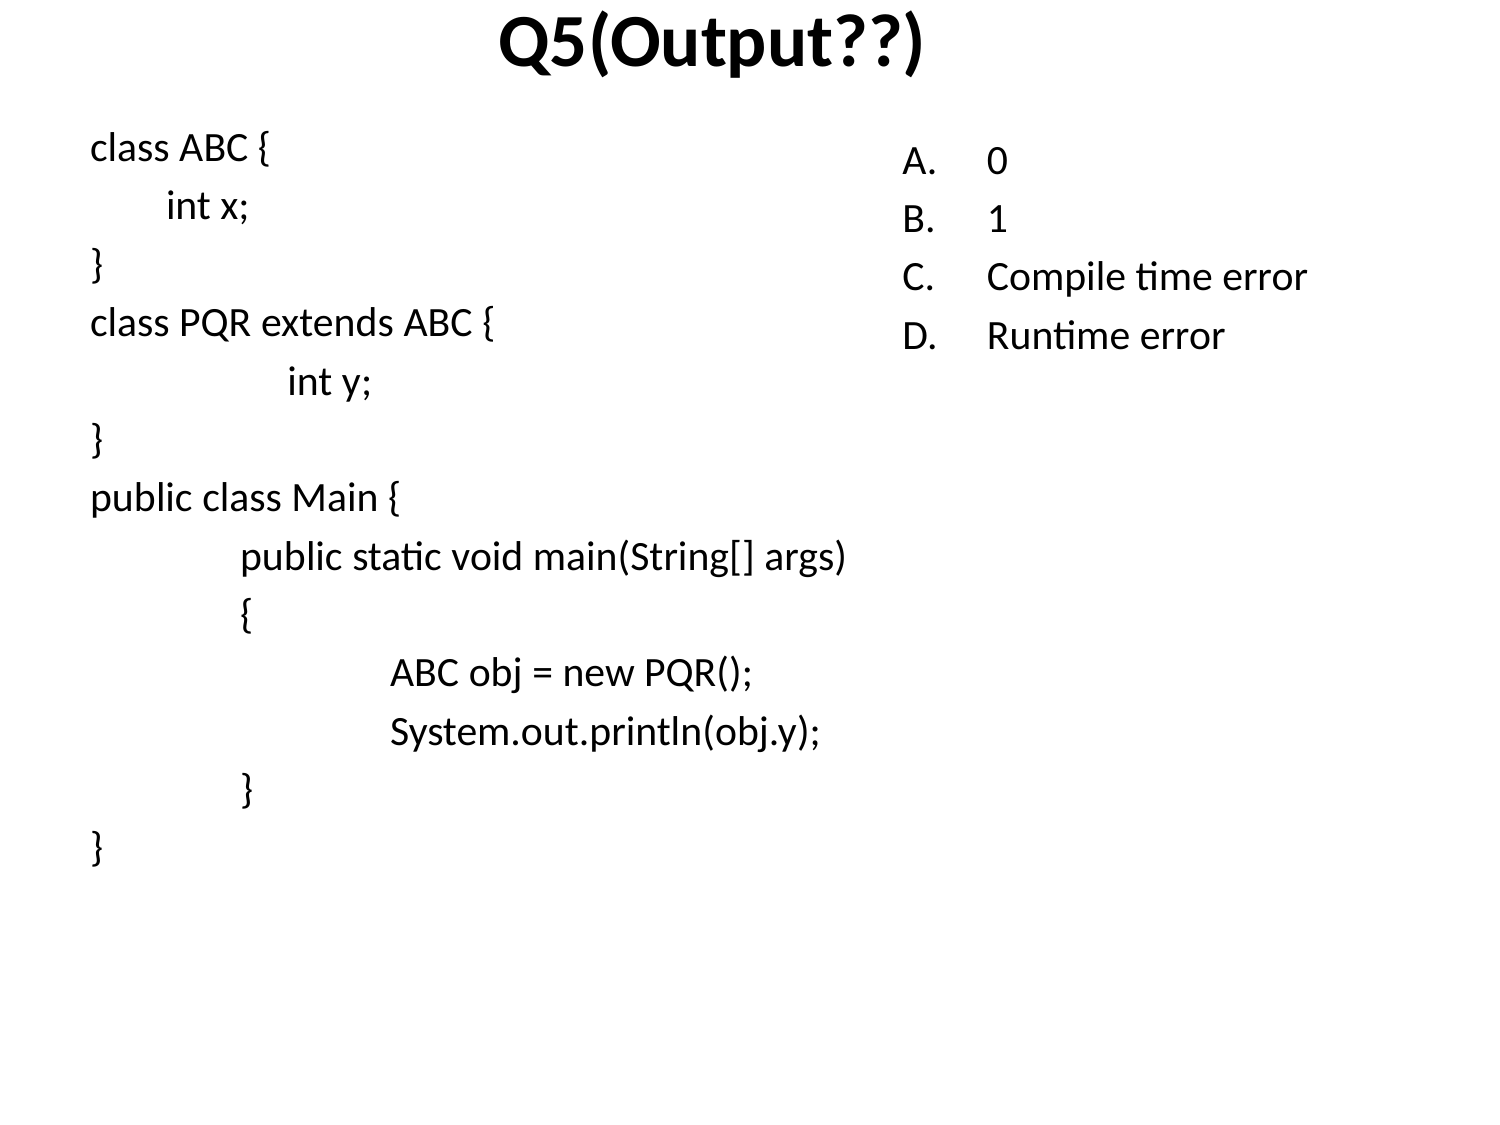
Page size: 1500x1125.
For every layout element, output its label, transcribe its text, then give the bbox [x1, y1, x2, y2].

list 0 1 Compile time error Runtime error [887, 125, 1425, 1005]
title Q5(Output??) [37, 3, 1388, 71]
list class ABC { int x; } class PQR extends ABC { int y; } public class Main { public static void main(String[] args) { ABC obj = new PQR(); System.out.println(obj.y); } } [75, 112, 888, 1005]
